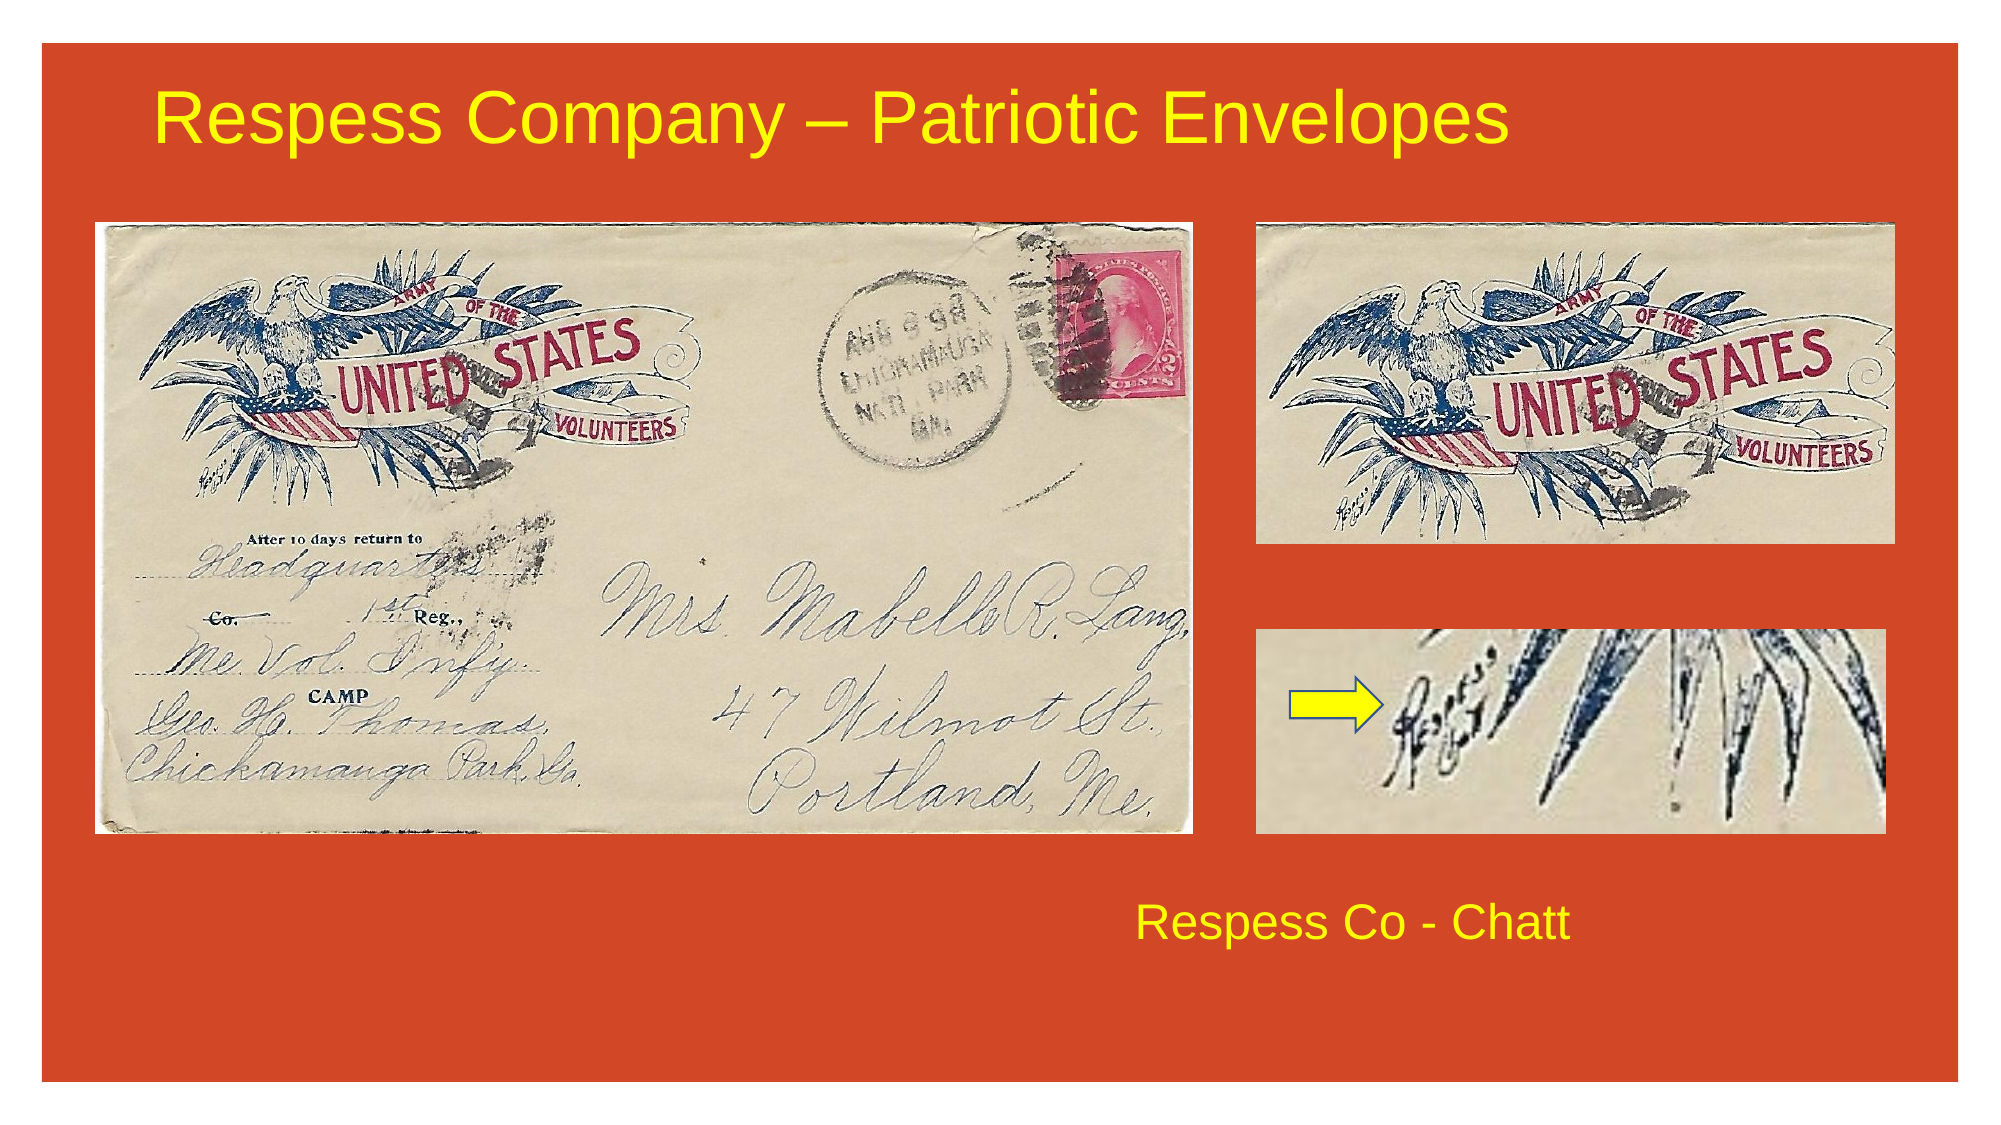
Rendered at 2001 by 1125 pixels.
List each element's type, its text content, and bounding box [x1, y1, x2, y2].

text_box Respess Co - Chatt [1119, 882, 1688, 957]
picture [1256, 629, 1886, 834]
picture [95, 222, 1193, 835]
title Respess Company – Patriotic Envelopes [137, 59, 1824, 178]
picture [1256, 222, 1895, 544]
